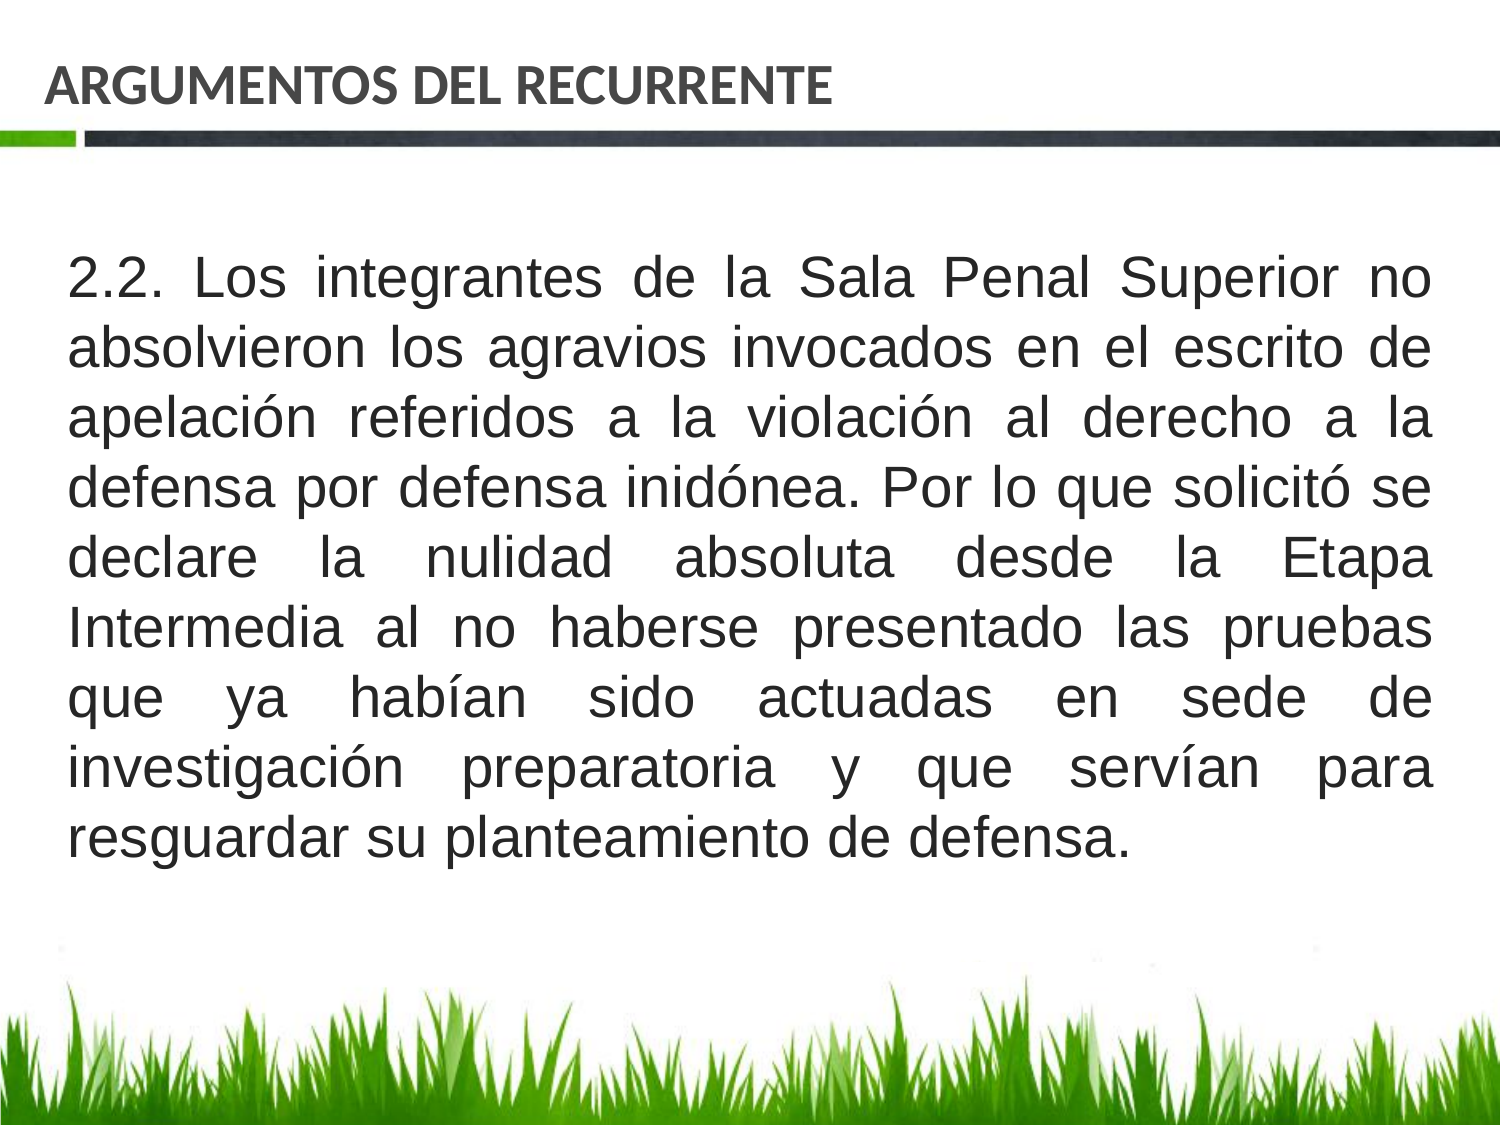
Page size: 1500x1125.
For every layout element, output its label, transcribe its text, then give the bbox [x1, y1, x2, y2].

text_box 2.2. Los integrantes de la Sala Penal Superior no absolvieron los agravios invocados en el escrito de apelación referidos a la violación al derecho a la defensa por defensa inidónea. Por lo que solicitó se declare la nulidad absoluta desde la Etapa Intermedia al no haberse presentado las pruebas que ya habían sido actuadas en sede de investigación preparatoria y que servían para resguardar su planteamiento de defensa. [53, 231, 1450, 858]
title ARGUMENTOS DEL RECURRENTE [29, 24, 1450, 138]
picture [0, 0, 1500, 1125]
